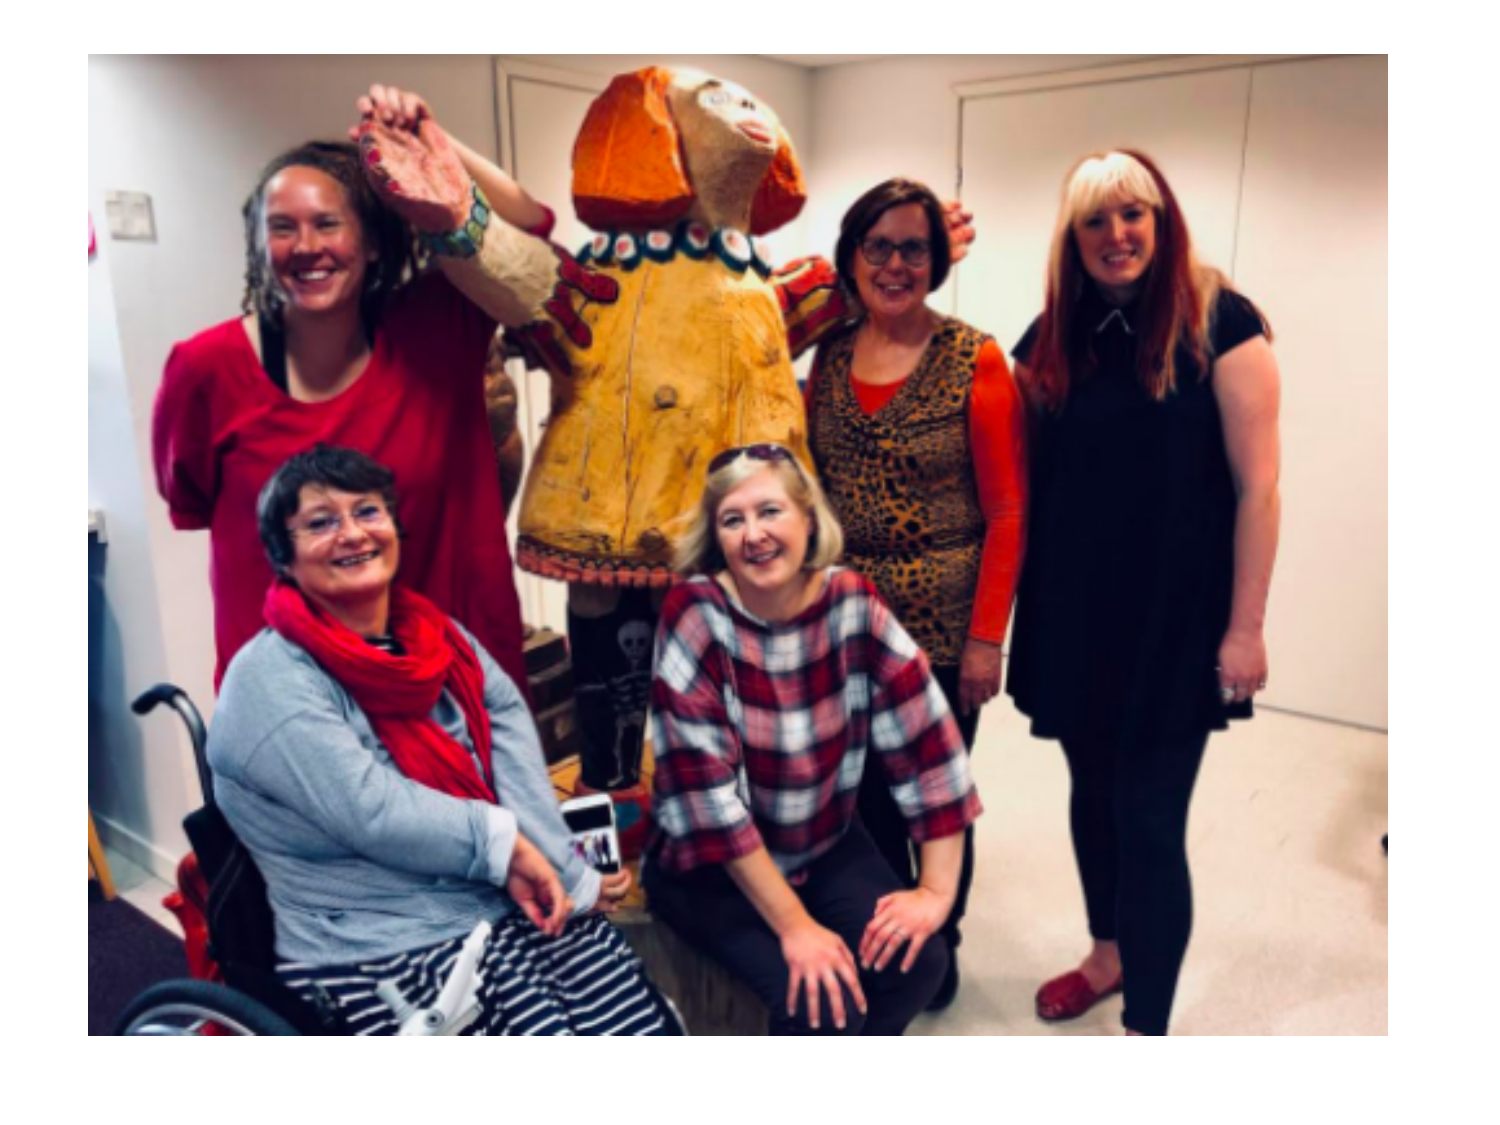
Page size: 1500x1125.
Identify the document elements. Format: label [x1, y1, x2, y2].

picture [88, 54, 1389, 1036]
